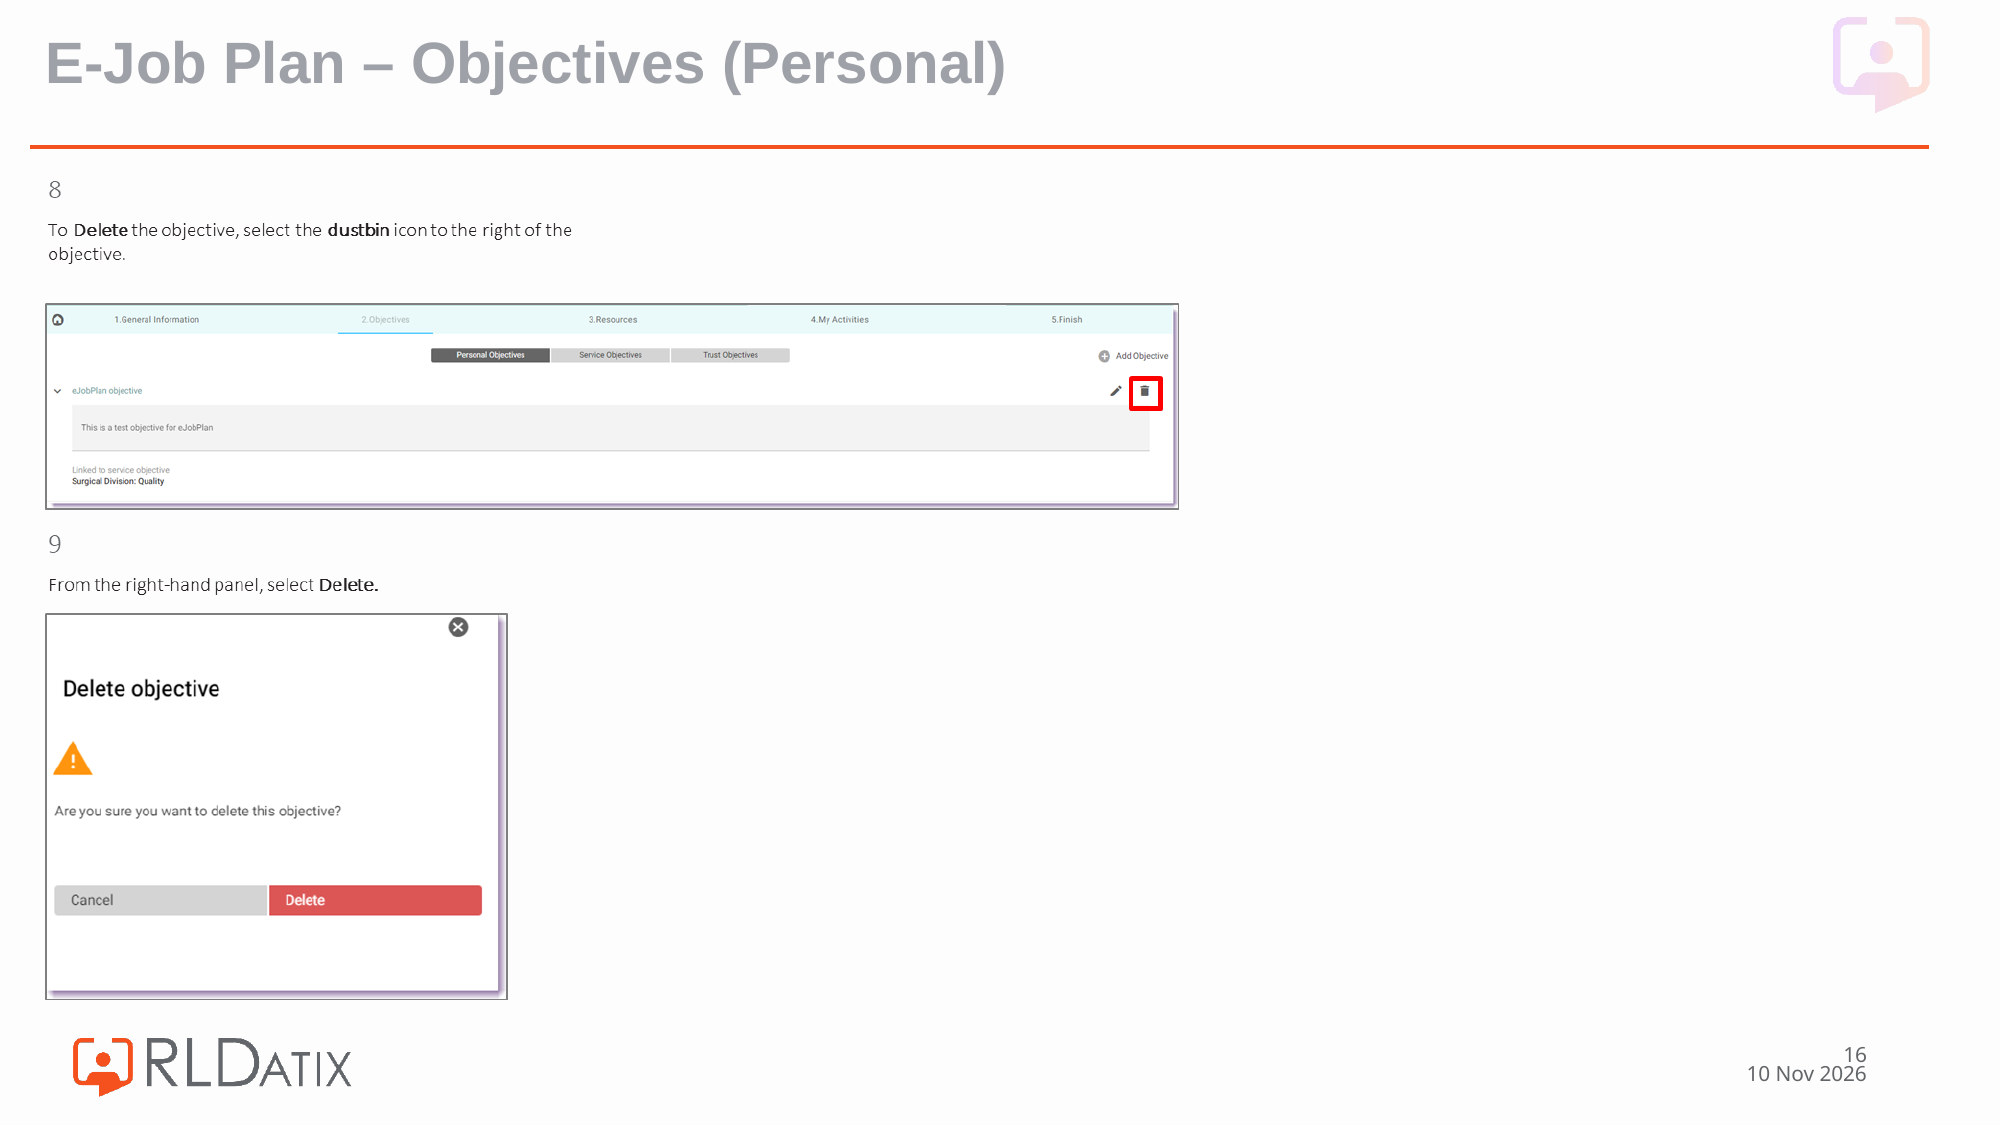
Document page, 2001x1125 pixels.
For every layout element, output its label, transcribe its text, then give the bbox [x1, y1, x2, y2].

picture [30, 163, 1179, 1000]
slide_number 21-Mar-23 [1641, 1036, 1882, 1096]
picture [72, 1036, 352, 1098]
slide_number 16 [1806, 1034, 1882, 1083]
title E-Job Plan – Objectives (Personal) [30, 16, 1811, 114]
